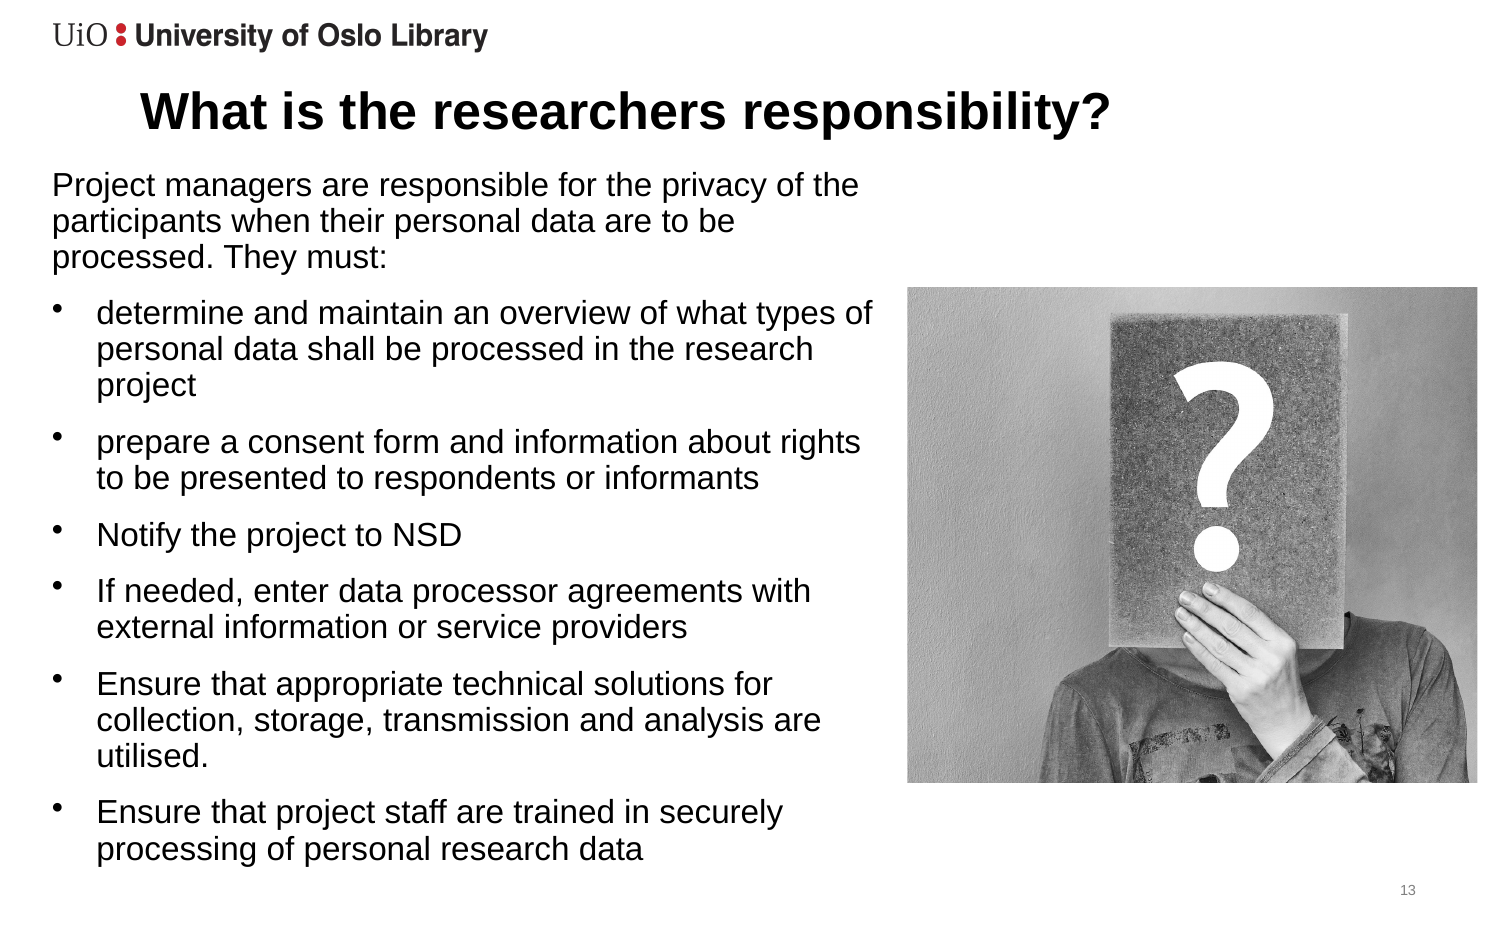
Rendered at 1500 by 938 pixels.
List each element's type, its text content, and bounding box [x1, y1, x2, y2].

list Project managers are responsible for the privacy of the participants when their personal data are to be processed. They must: determine and maintain an overview of what types of personal data shall be processed in the research project prepare a consent form and information about rights to be presented to respondents or informants Notify the project to NSD If needed, enter data processor agreements with external information or service providers Ensure that appropriate technical solutions for collection, storage, transmission and analysis are utilised. Ensure that project staff are trained in securely processing of personal research data [39, 161, 908, 780]
picture [53, 19, 488, 53]
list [906, 287, 1478, 785]
slide_number 14 [1315, 874, 1429, 938]
title What is the researchers responsibility? [128, 61, 1428, 218]
